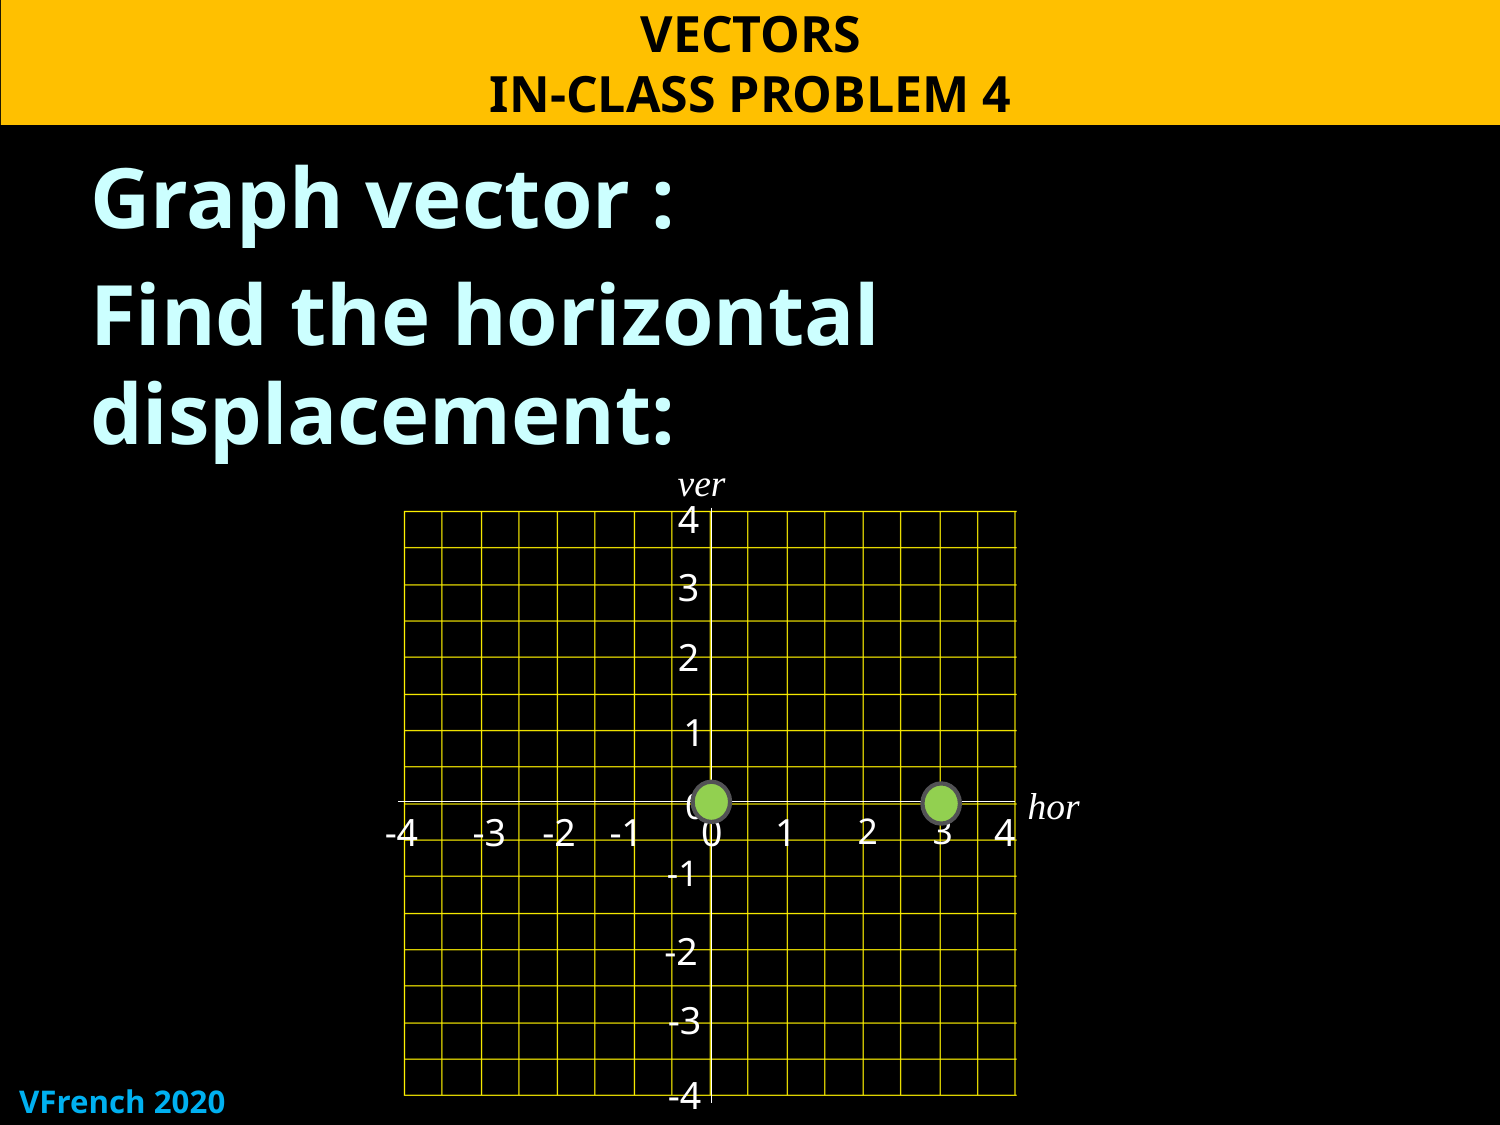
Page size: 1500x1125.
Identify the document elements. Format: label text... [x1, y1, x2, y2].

text_box VFrench 2020 [4, 1074, 241, 1125]
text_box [366, 451, 1096, 1125]
text_box VECTORS IN-CLASS PROBLEM 4 [0, 0, 1500, 125]
